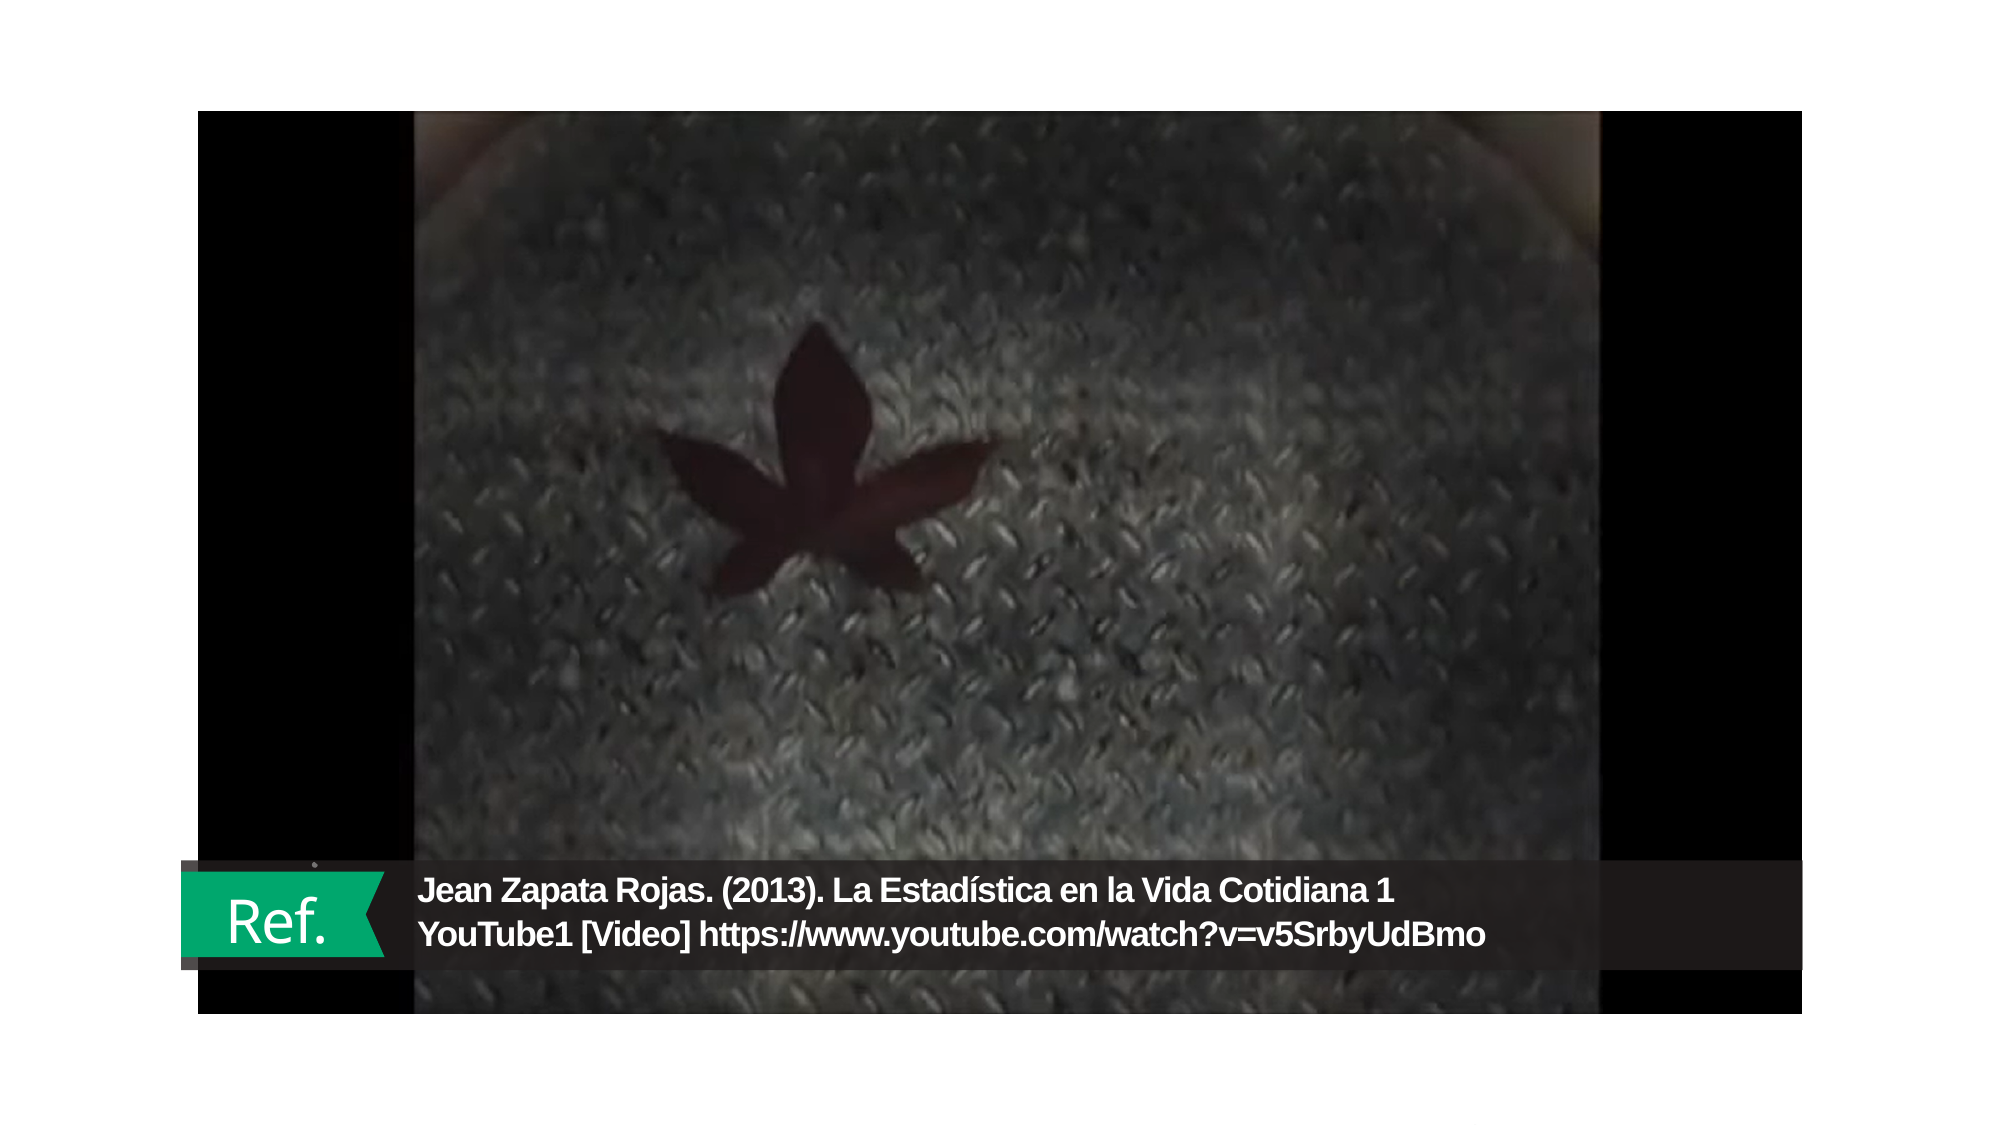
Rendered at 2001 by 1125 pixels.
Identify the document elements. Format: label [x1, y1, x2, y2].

picture [198, 971, 1802, 1014]
text_box [180, 860, 1803, 971]
picture [198, 111, 1802, 860]
